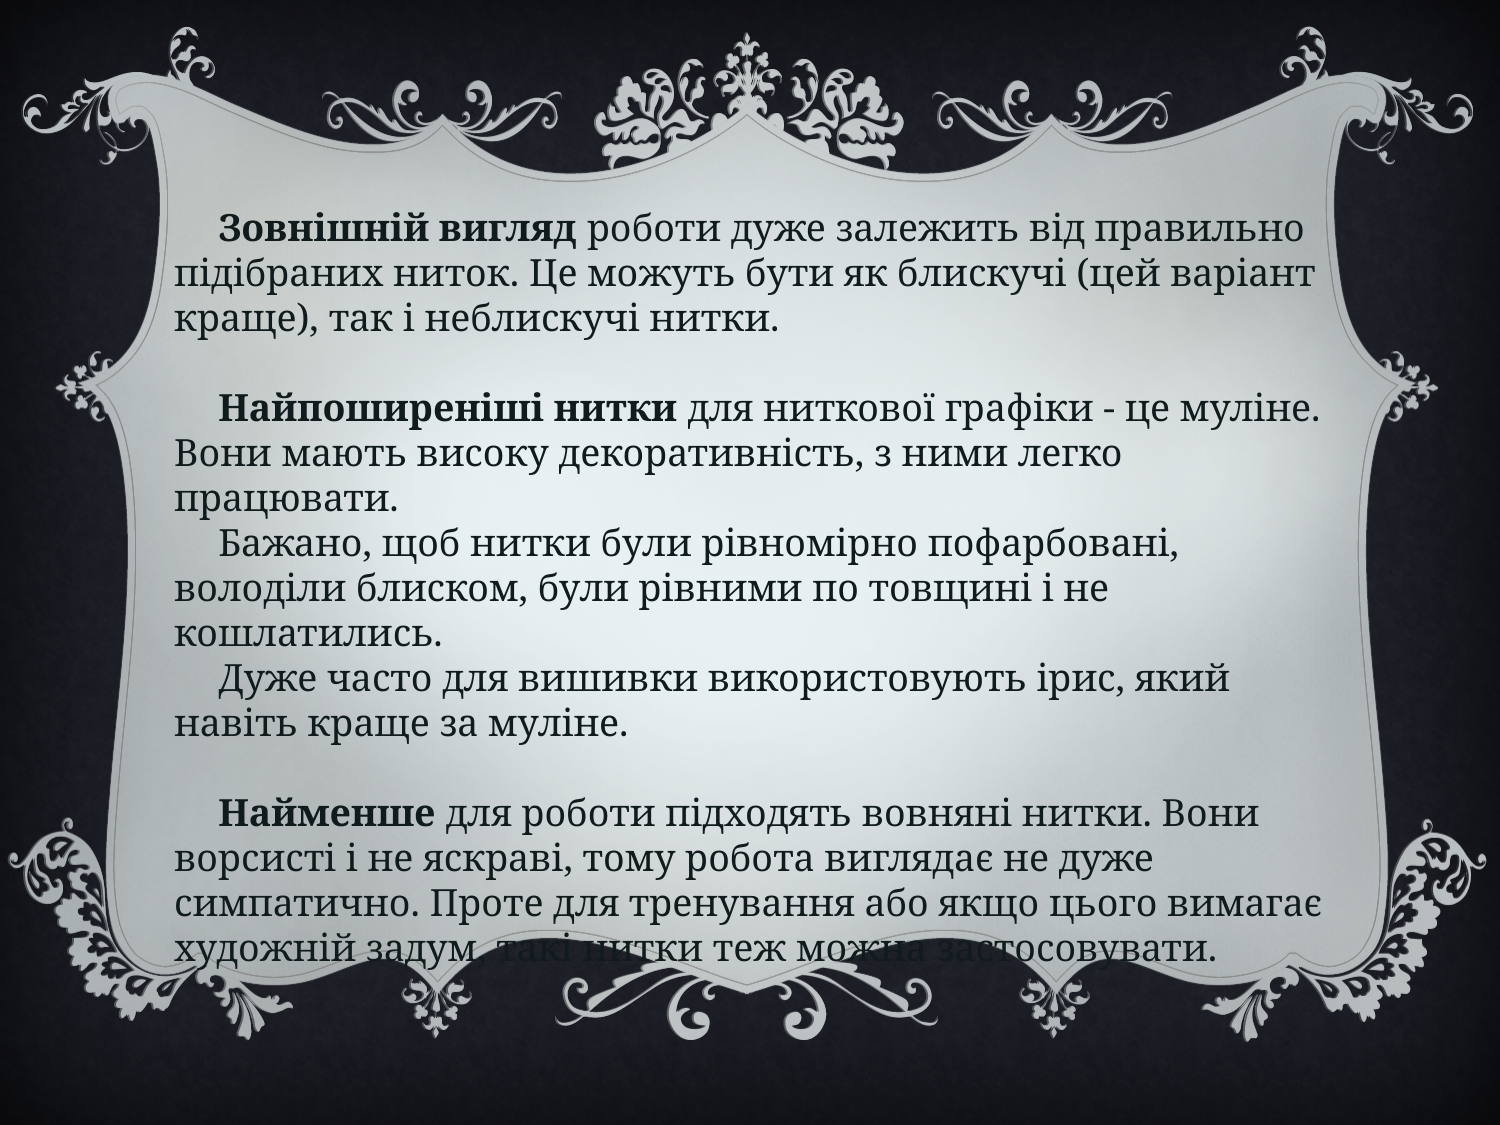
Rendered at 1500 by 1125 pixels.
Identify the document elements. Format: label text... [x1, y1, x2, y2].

picture [0, 0, 1500, 1125]
text_box Зовнішній вигляд роботи дуже залежить від правильно підібраних ниток. Це можуть бути як блискучі (цей варіант краще), так і неблискучі нитки. Найпоширеніші нитки для ниткової графіки - це муліне. Вони мають високу декоративність, з ними легко працювати. Бажано, щоб нитки були рівномірно пофарбовані, володіли блиском, були рівними по товщині і не кошлатились. Дуже часто для вишивки використовують ірис, який навіть краще за муліне. Найменше для роботи підходять вовняні нитки. Вони ворсисті і не яскраві, тому робота виглядає не дуже симпатично. Проте для тренування або якщо цього вимагає художній задум, такі нитки теж можна застосовувати. [159, 196, 1353, 976]
